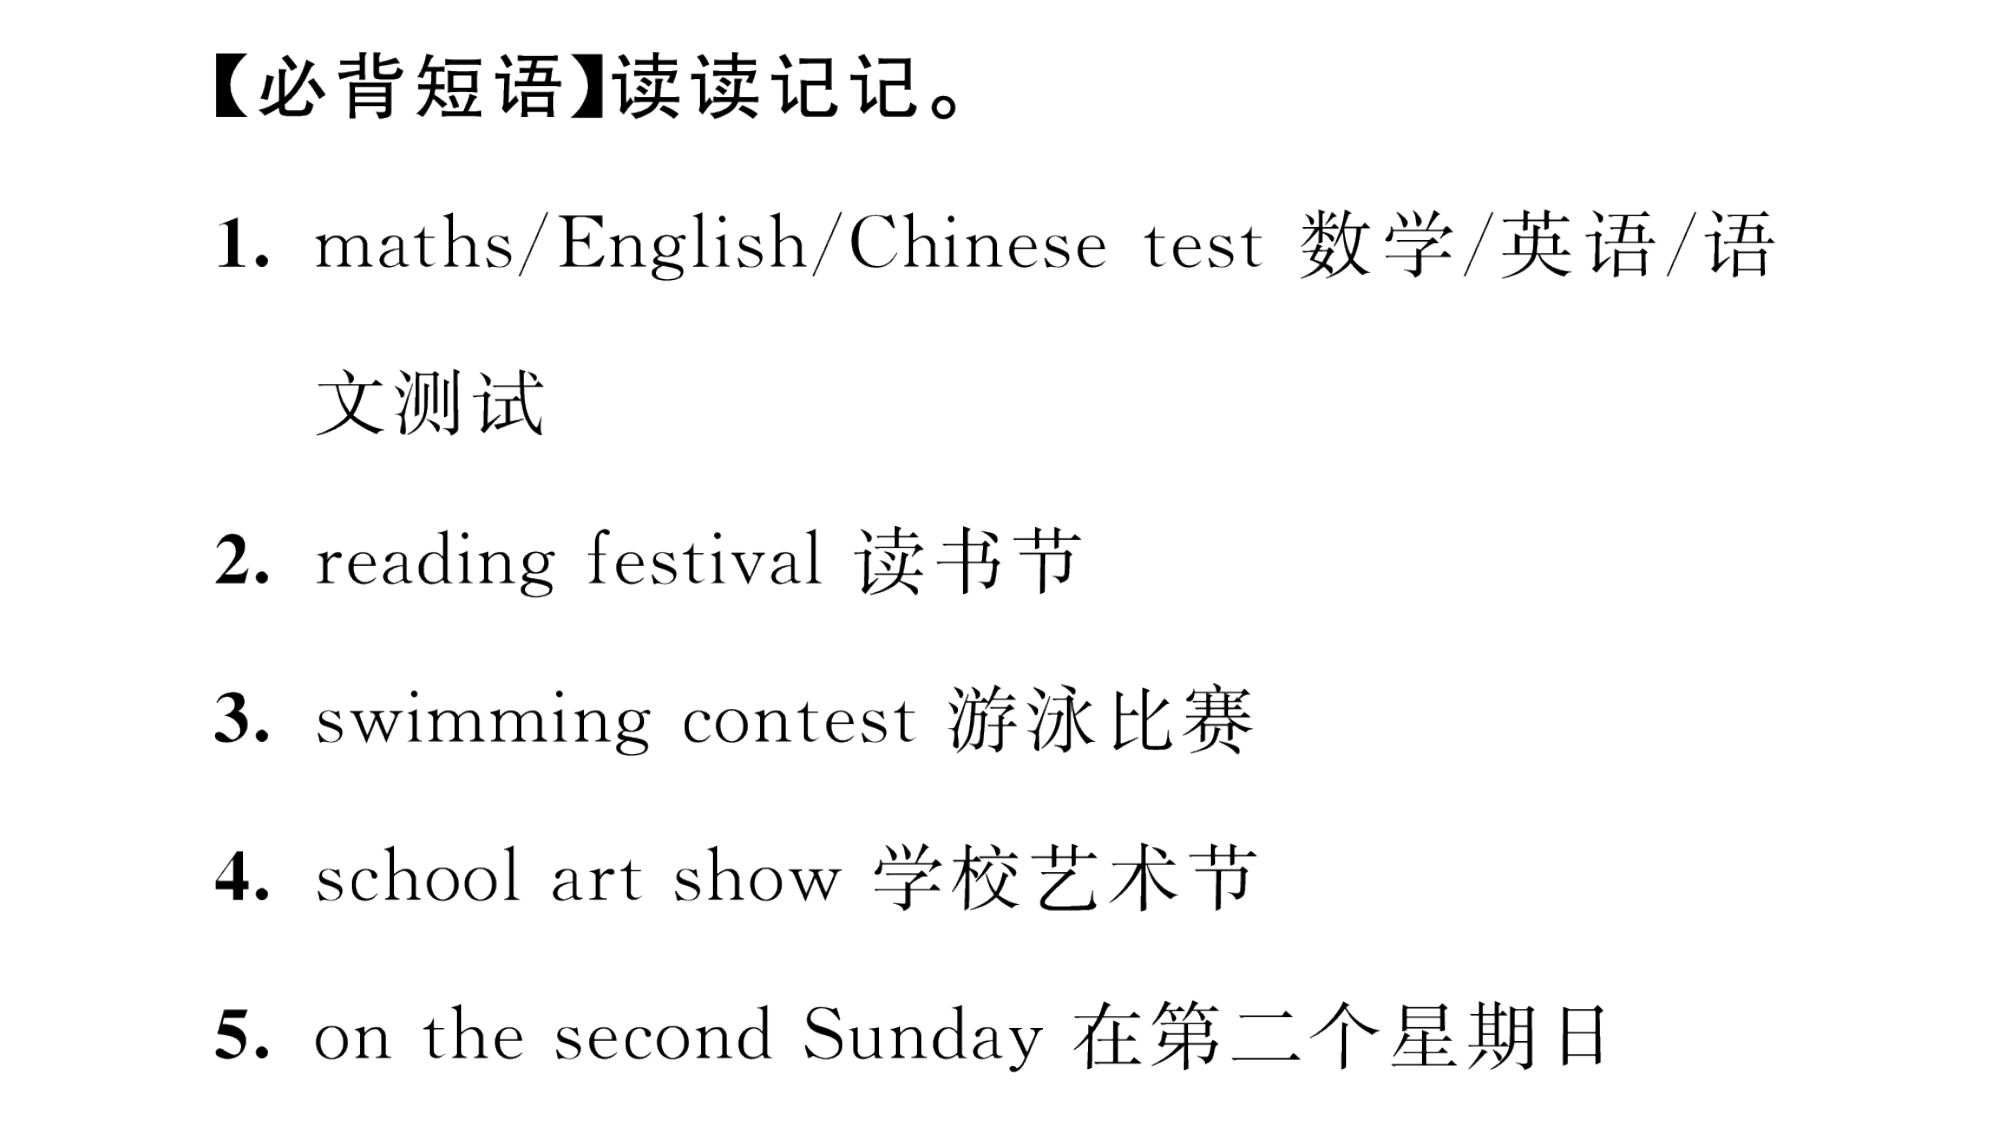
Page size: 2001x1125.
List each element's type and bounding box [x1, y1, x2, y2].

picture [208, 0, 1829, 1106]
